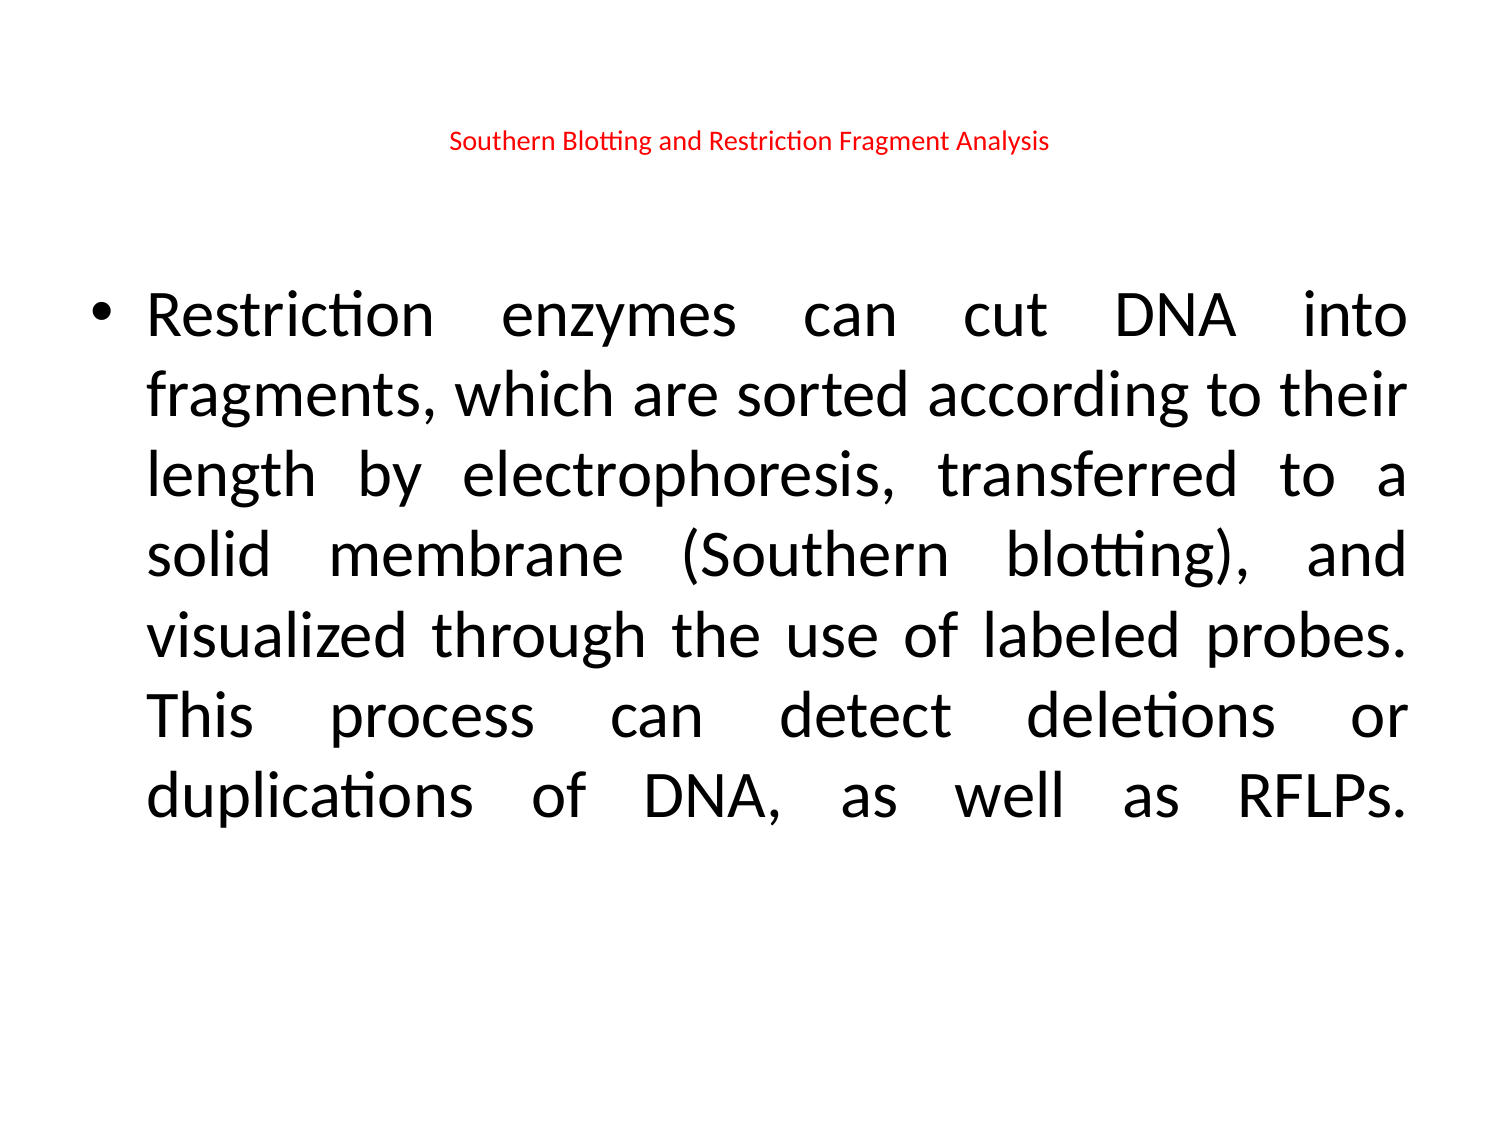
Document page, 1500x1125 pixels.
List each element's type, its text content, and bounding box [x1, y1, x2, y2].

list Restriction enzymes can cut DNA into fragments, which are sorted according to their length by electrophoresis, transferred to a solid membrane (Southern blotting), and visualized through the use of labeled probes. This process can detect deletions or duplications of DNA, as well as RFLPs. [75, 262, 1425, 1005]
title Southern Blotting and Restriction Fragment Analysis [75, 45, 1425, 233]
